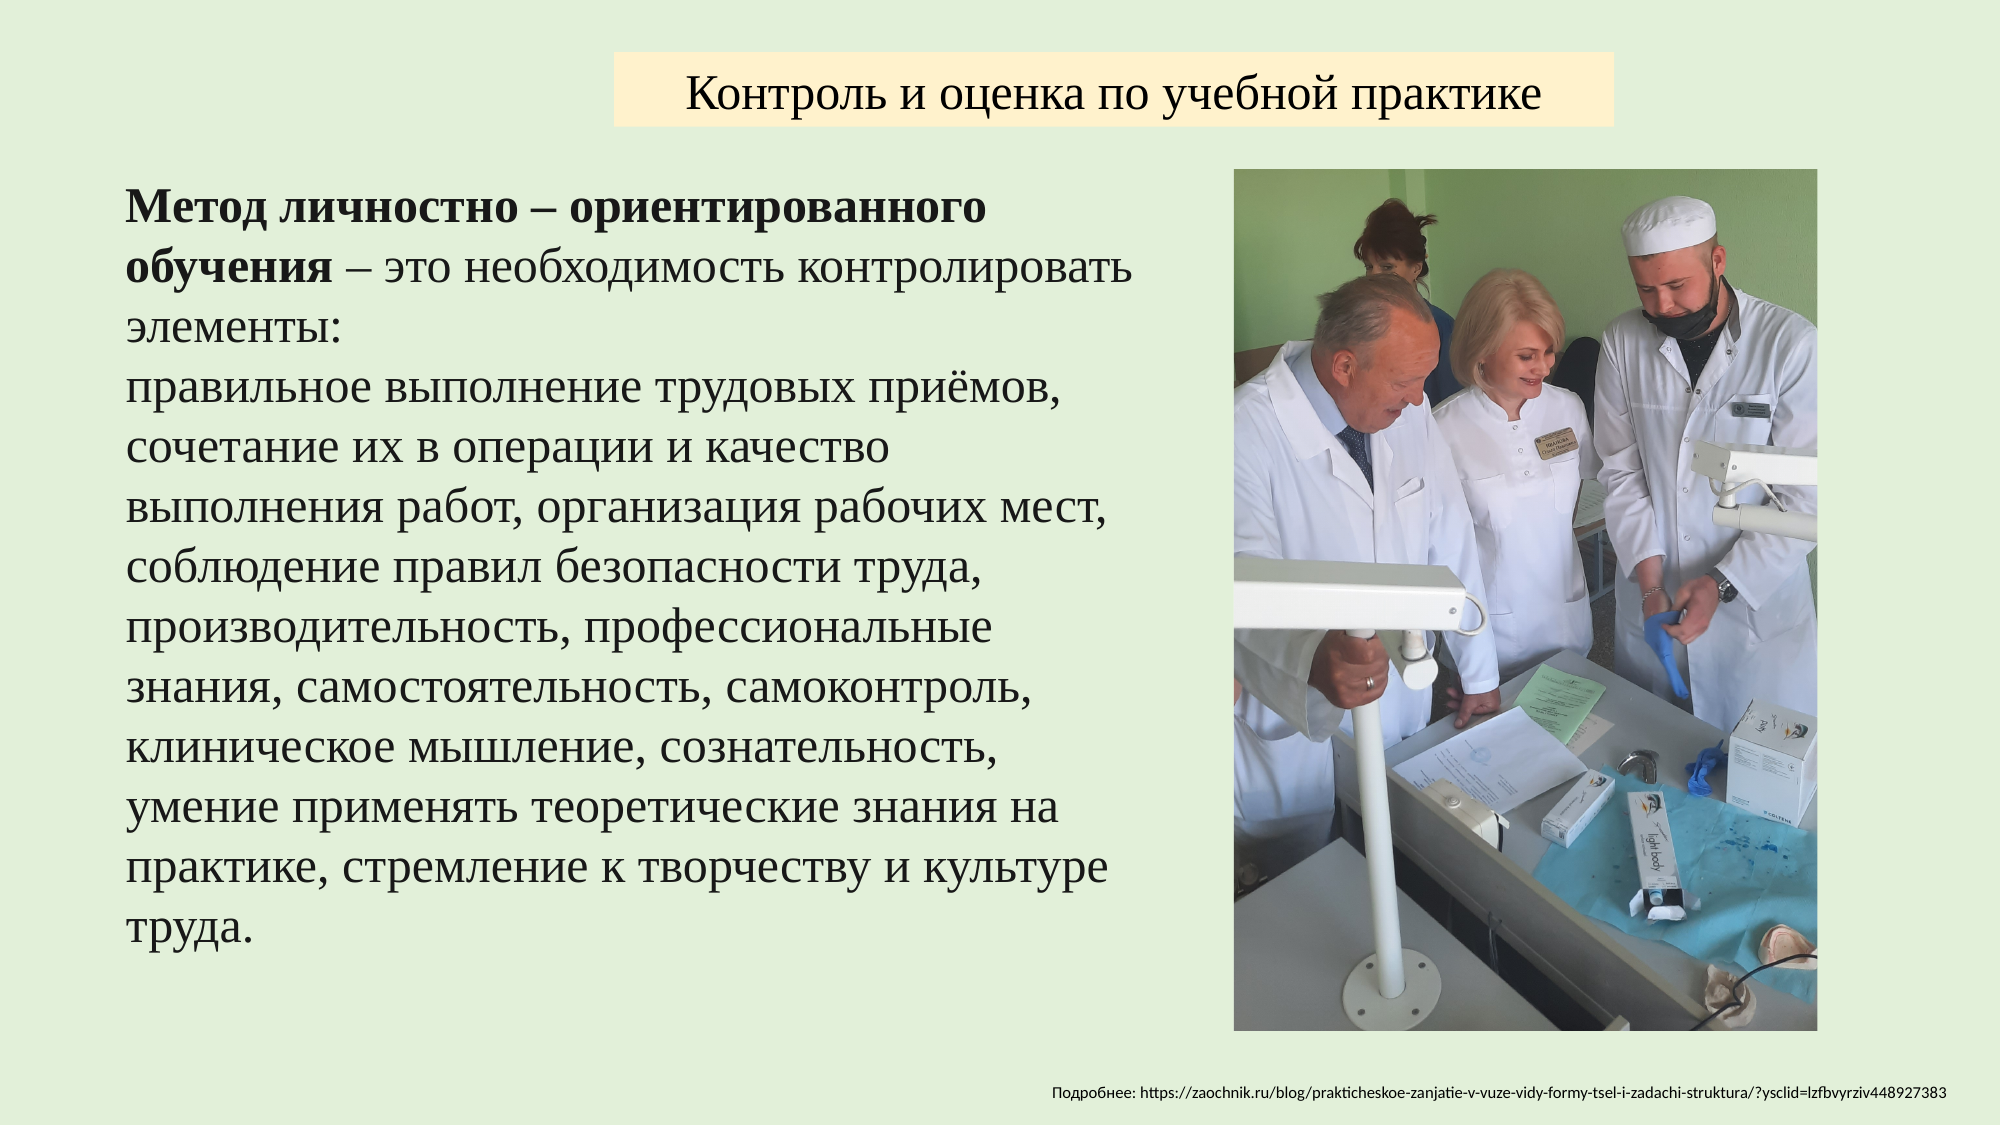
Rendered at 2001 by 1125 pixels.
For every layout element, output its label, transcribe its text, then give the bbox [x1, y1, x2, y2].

picture [1094, 169, 1956, 1030]
text_box Контроль и оценка по учебной практике [614, 52, 1615, 127]
text_box Метод личностно – ориентированного обучения – это необходимость контролировать элементы: правильное выполнение трудовых приёмов, сочетание их в операции и качество выполнения работ, организация рабочих мест, соблюдение правил безопасности труда, производительность, профессиональные знания, самостоятельность, самоконтроль, клиническое мышление, сознательность, умение применять теоретические знания на практике, стремление к творчеству и культуре труда. [111, 165, 1171, 1006]
text_box Подробнее: https://zaochnik.ru/blog/prakticheskoe-zanjatie-v-vuze-vidy-formy-tsel-i-zadachi-struktura/?ysclid=lzfbvyrziv448927383 [1037, 1072, 2000, 1109]
